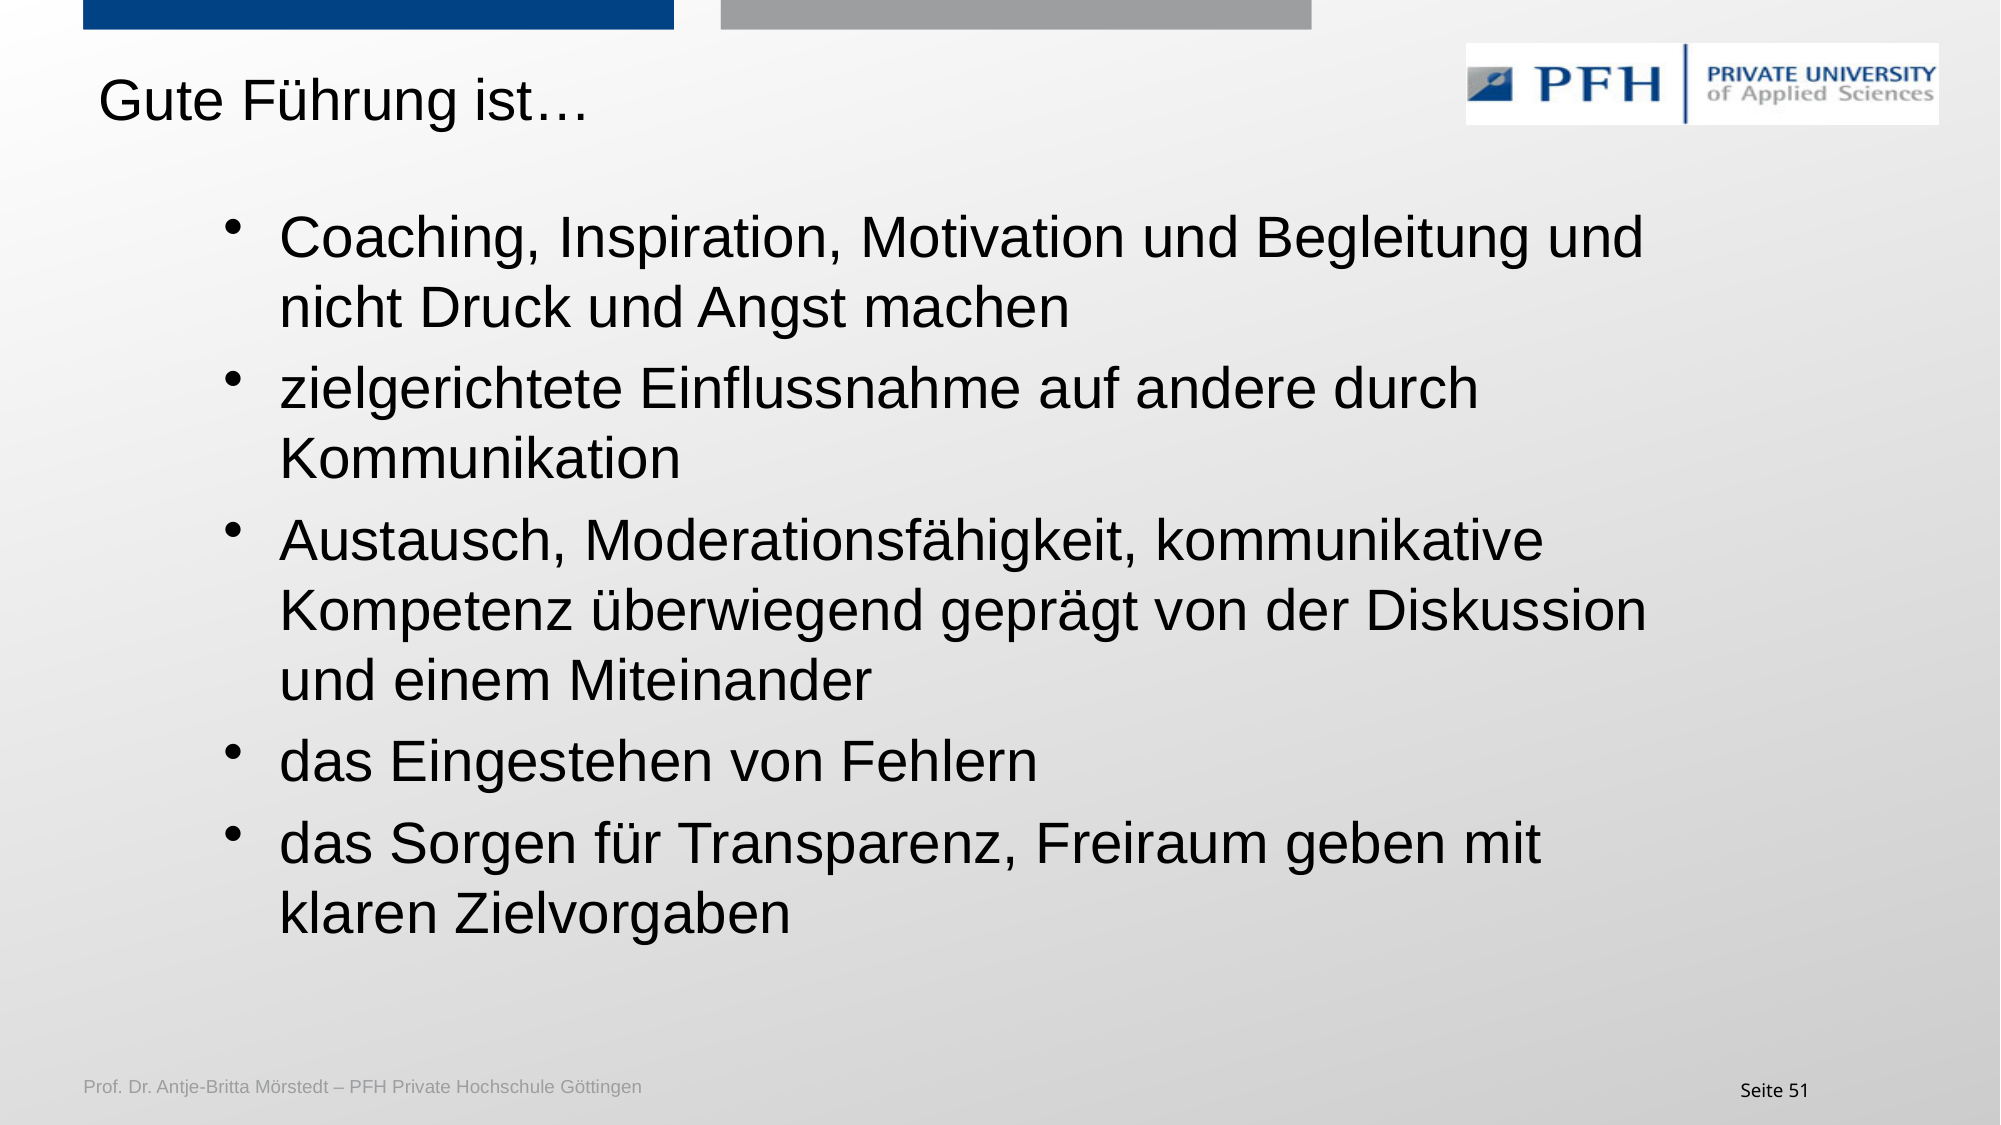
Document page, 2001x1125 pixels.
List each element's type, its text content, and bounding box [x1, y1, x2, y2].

title Gute Führung ist… [83, 54, 1466, 243]
picture [1466, 43, 1939, 125]
list Coaching, Inspiration, Motivation und Begleitung und nicht Druck und Angst machen zielgerichtete Einflussnahme auf andere durch Kommunikation Austausch, Moderationsfähigkeit, kommunikative Kompetenz überwiegend geprägt von der Diskussion und einem Miteinander das Eingestehen von Fehlern das Sorgen für Transparenz, Freiraum geben mit klaren Zielvorgaben [208, 191, 1726, 934]
